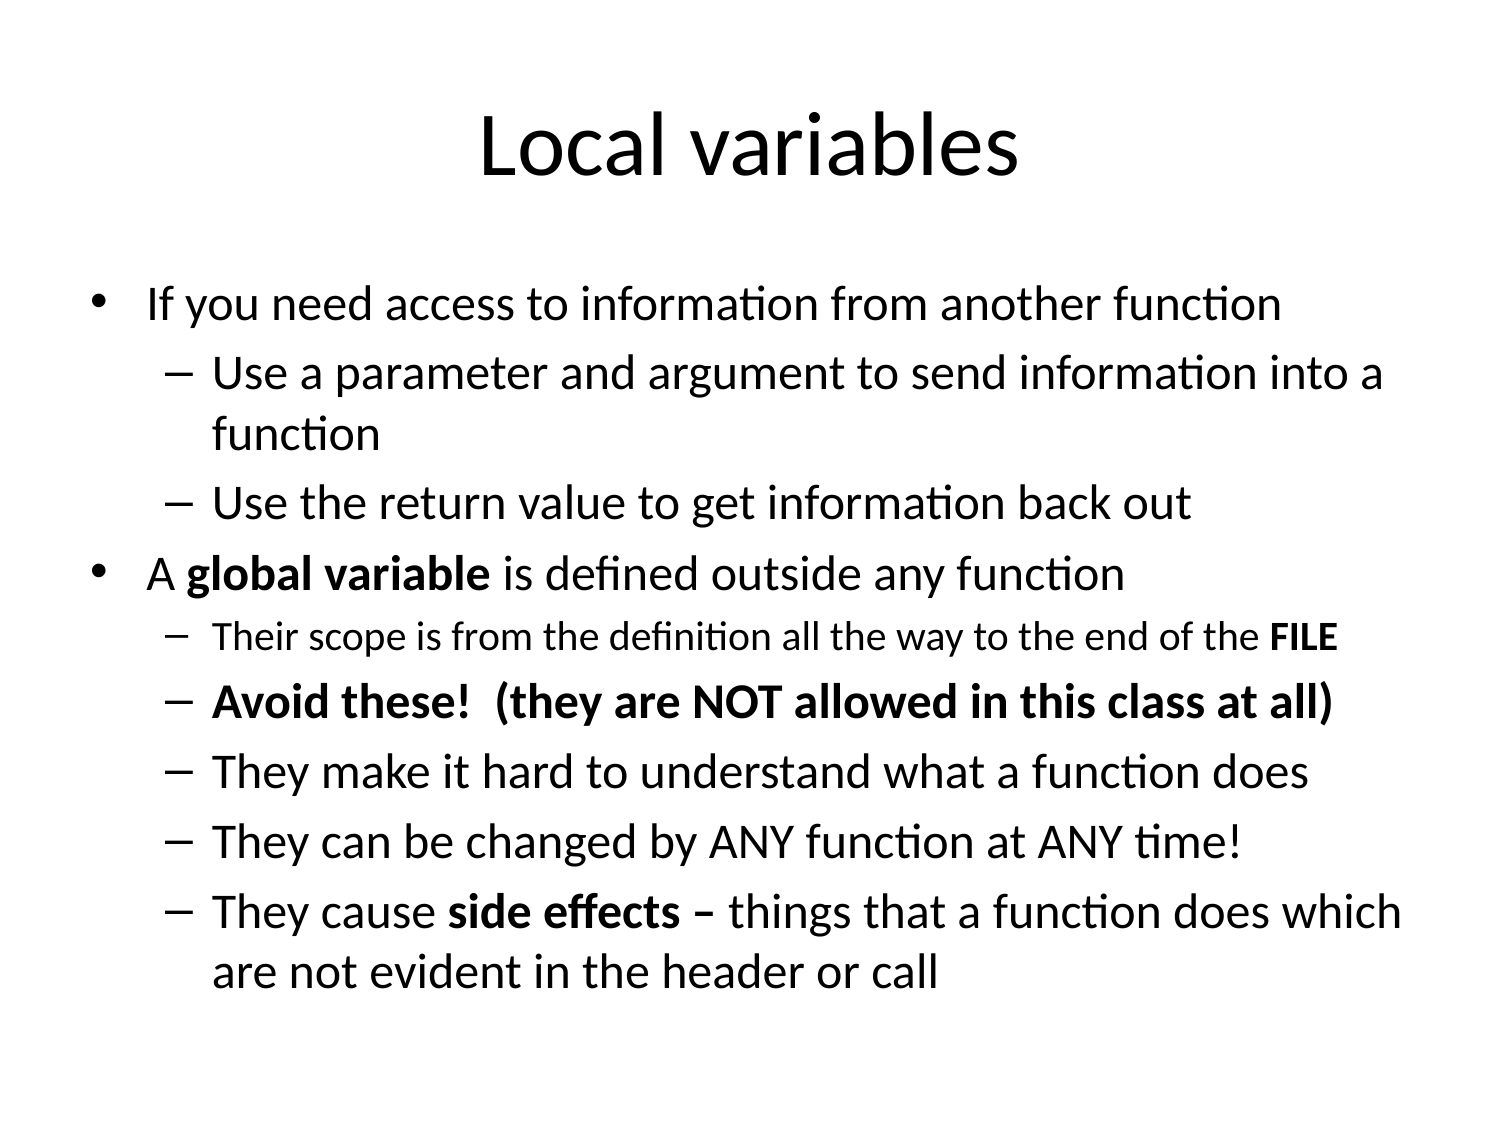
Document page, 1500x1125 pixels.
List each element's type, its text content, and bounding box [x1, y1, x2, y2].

list If you need access to information from another function Use a parameter and argument to send information into a function Use the return value to get information back out A global variable is defined outside any function Their scope is from the definition all the way to the end of the FILE Avoid these! (they are NOT allowed in this class at all) They make it hard to understand what a function does They can be changed by ANY function at ANY time! They cause side effects – things that a function does which are not evident in the header or call [75, 262, 1425, 1005]
title Local variables [75, 45, 1425, 233]
